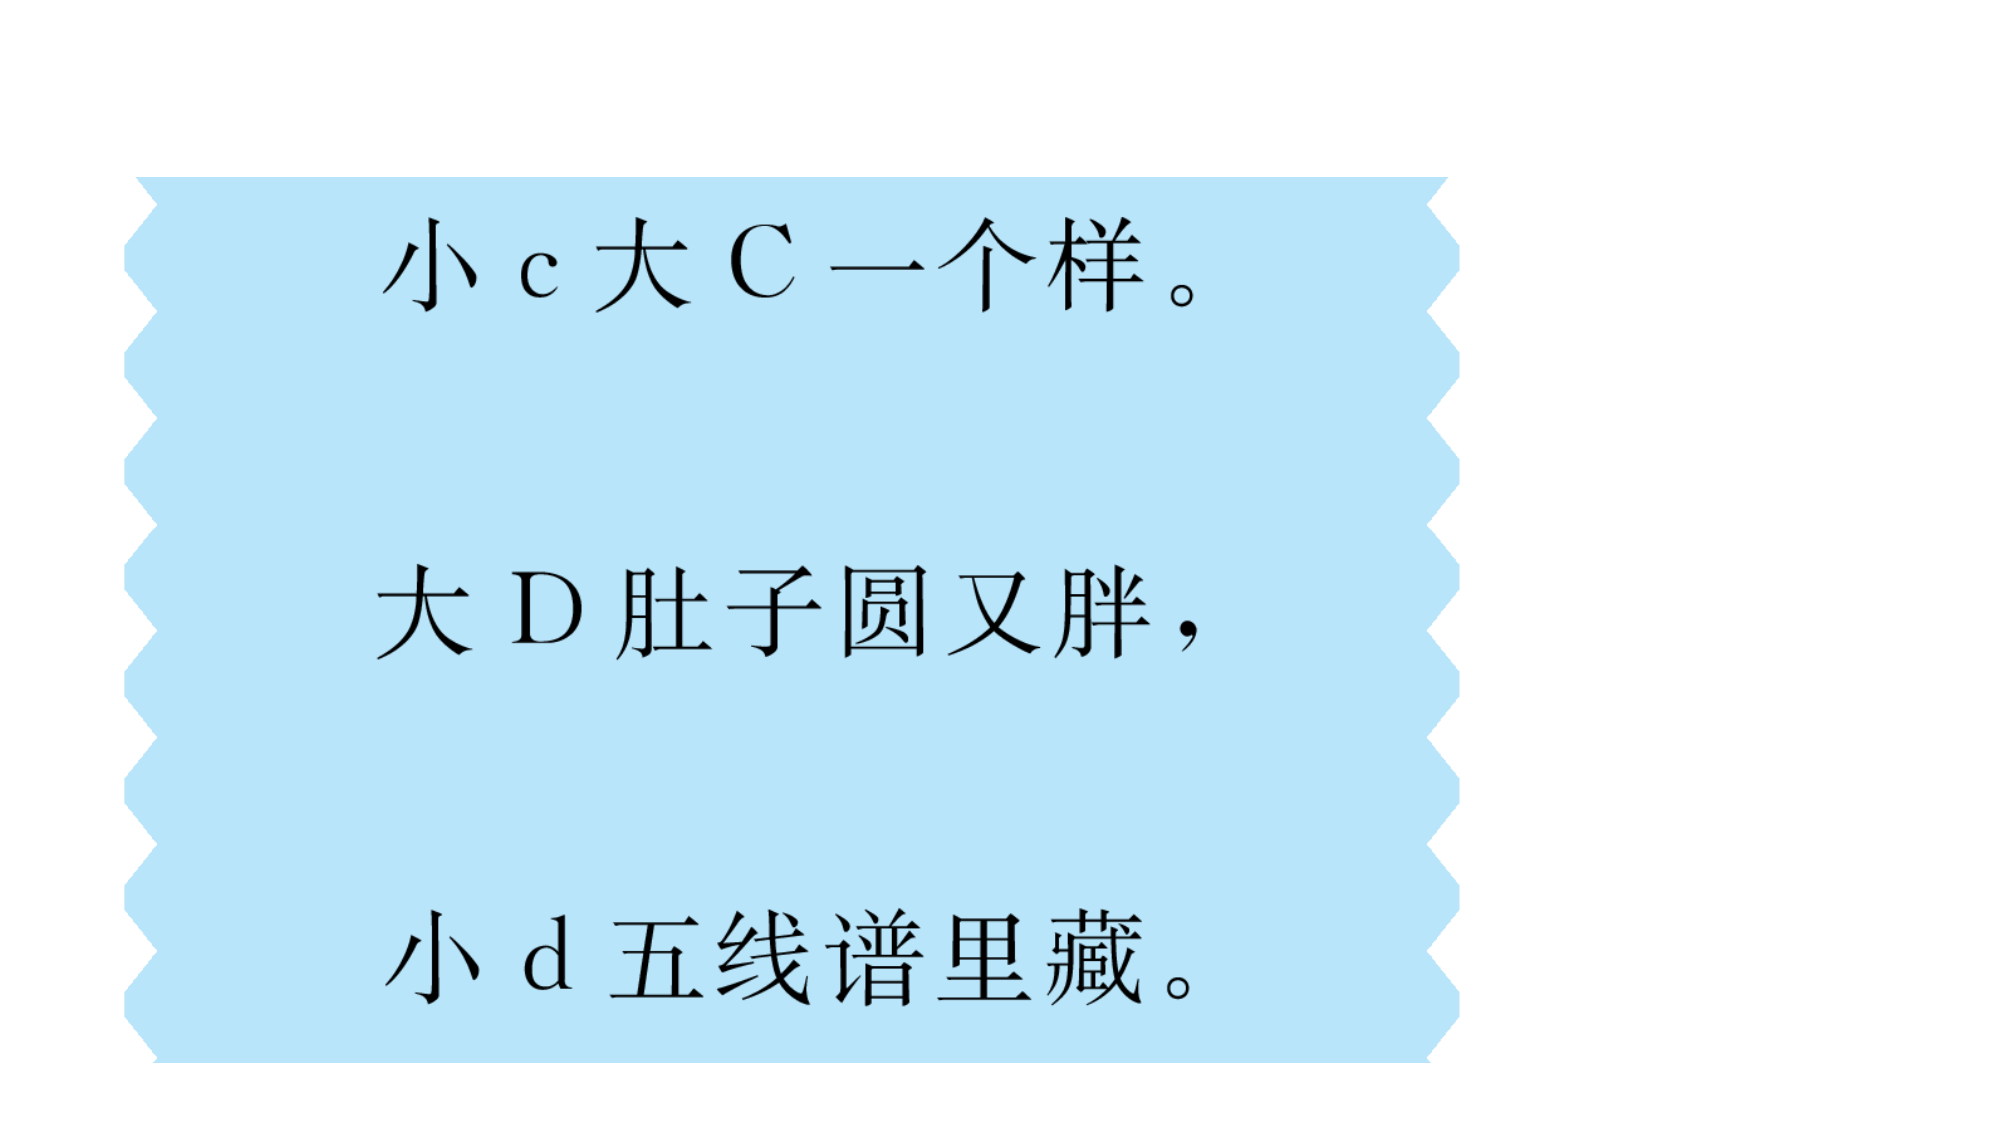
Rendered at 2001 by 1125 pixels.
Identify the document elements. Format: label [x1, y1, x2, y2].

picture [118, 177, 1485, 1063]
